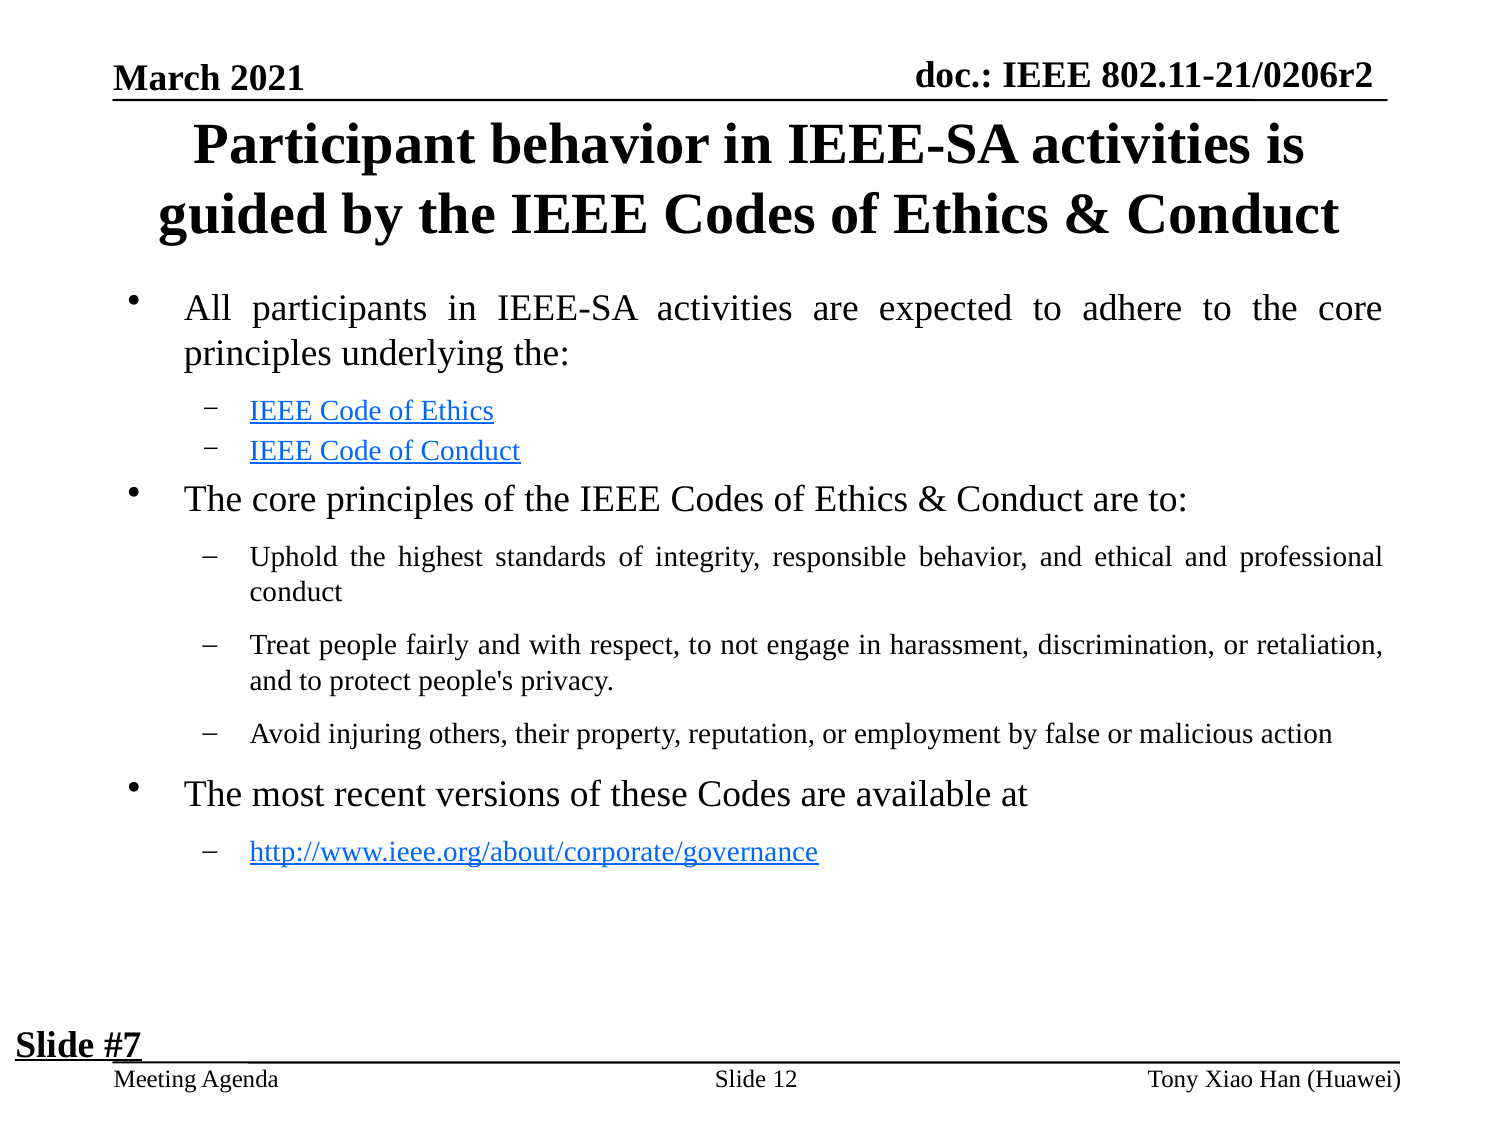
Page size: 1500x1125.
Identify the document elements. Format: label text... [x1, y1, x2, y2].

text_box Participant behavior in IEEE-SA activities is guided by the IEEE Codes of Ethics & Conduct [112, 87, 1388, 263]
footer Tony Xiao Han (Huawei) [987, 1061, 1402, 1093]
slide_number Slide 12 [712, 1061, 800, 1093]
list All participants in IEEE-SA activities are expected to adhere to the core principles underlying the: IEEE Code of Ethics IEEE Code of Conduct The core principles of the IEEE Codes of Ethics & Conduct are to: Uphold the highest standards of integrity, responsible behavior, and ethical and professional conduct Treat people fairly and with respect, to not engage in harassment, discrimination, or retaliation, and to protect people's privacy. Avoid injuring others, their property, reputation, or employment by false or malicious action The most recent versions of these Codes are available at http://www.ieee.org/about/corporate/governance [112, 275, 1400, 1038]
text_box Slide #7 [0, 1012, 157, 1073]
